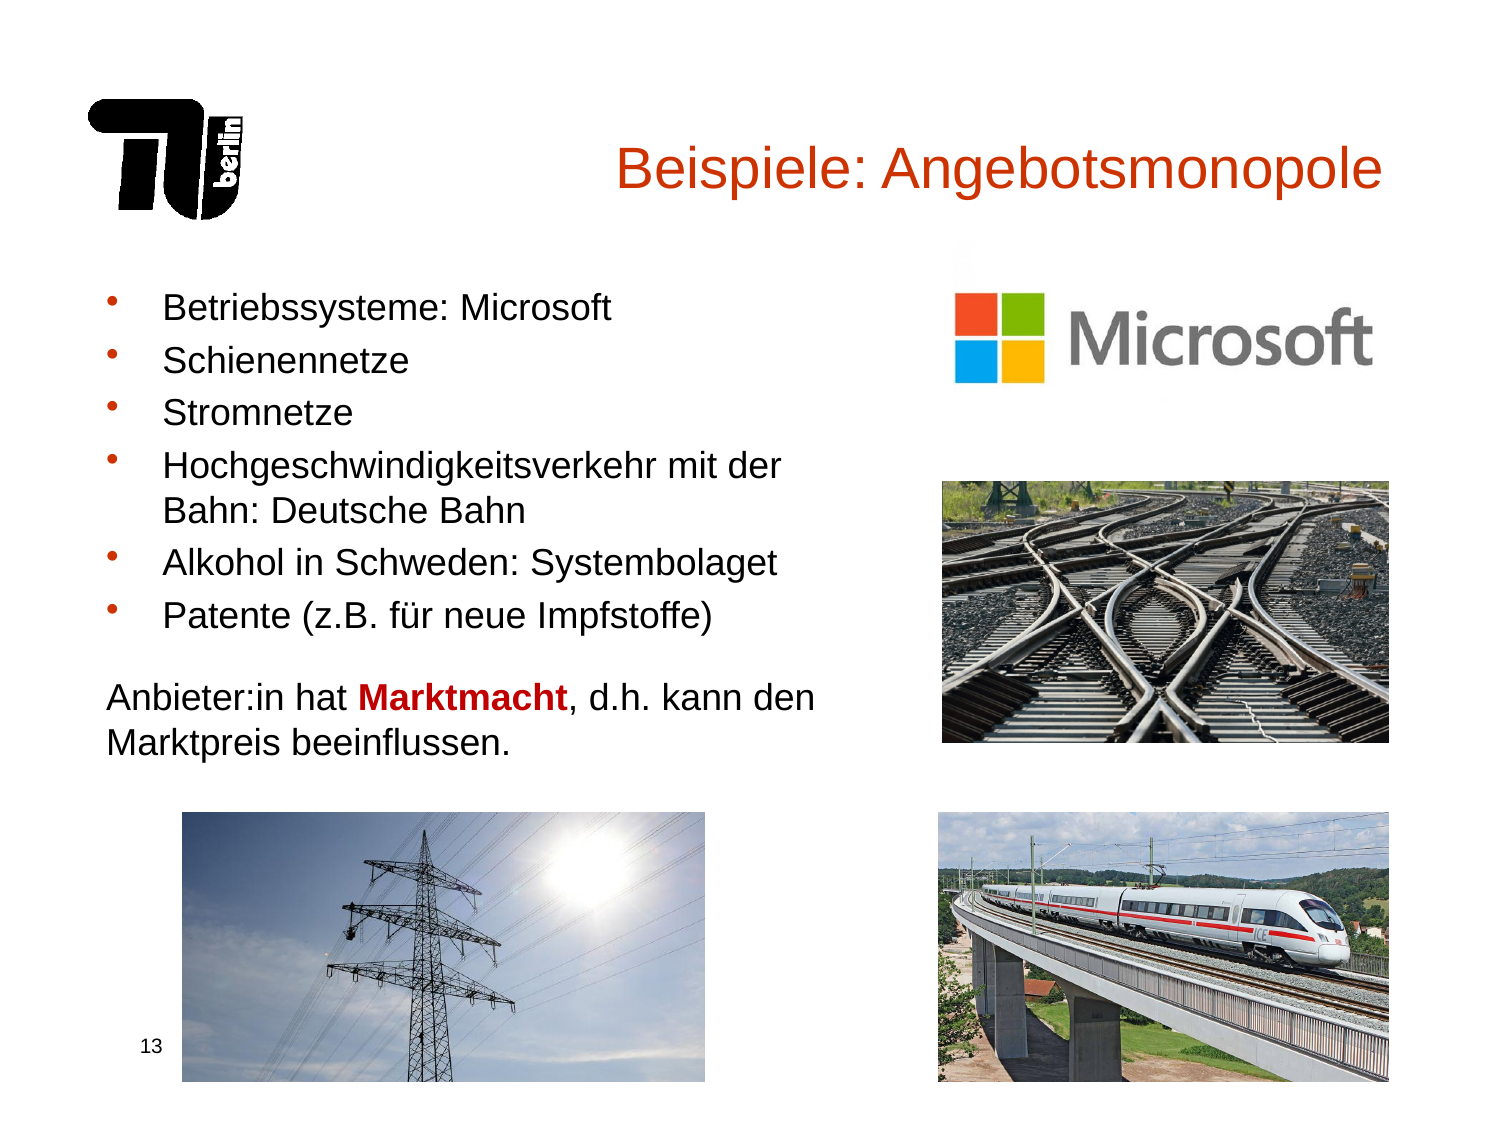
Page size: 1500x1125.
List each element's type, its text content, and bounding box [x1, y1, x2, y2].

title Beispiele: Angebotsmonopole [312, 62, 1400, 209]
picture [938, 811, 1389, 1082]
list Betriebssysteme: Microsoft Schienennetze Stromnetze Hochgeschwindigkeitsverkehr mit der Bahn: Deutsche Bahn Alkohol in Schweden: Systembolaget Patente (z.B. für neue Impfstoffe) Anbieter:in hat Marktmacht, d.h. kann den Marktpreis beeinflussen. [90, 275, 857, 894]
picture [182, 811, 705, 1082]
picture [953, 239, 1377, 451]
picture [942, 481, 1389, 743]
picture [88, 99, 243, 220]
